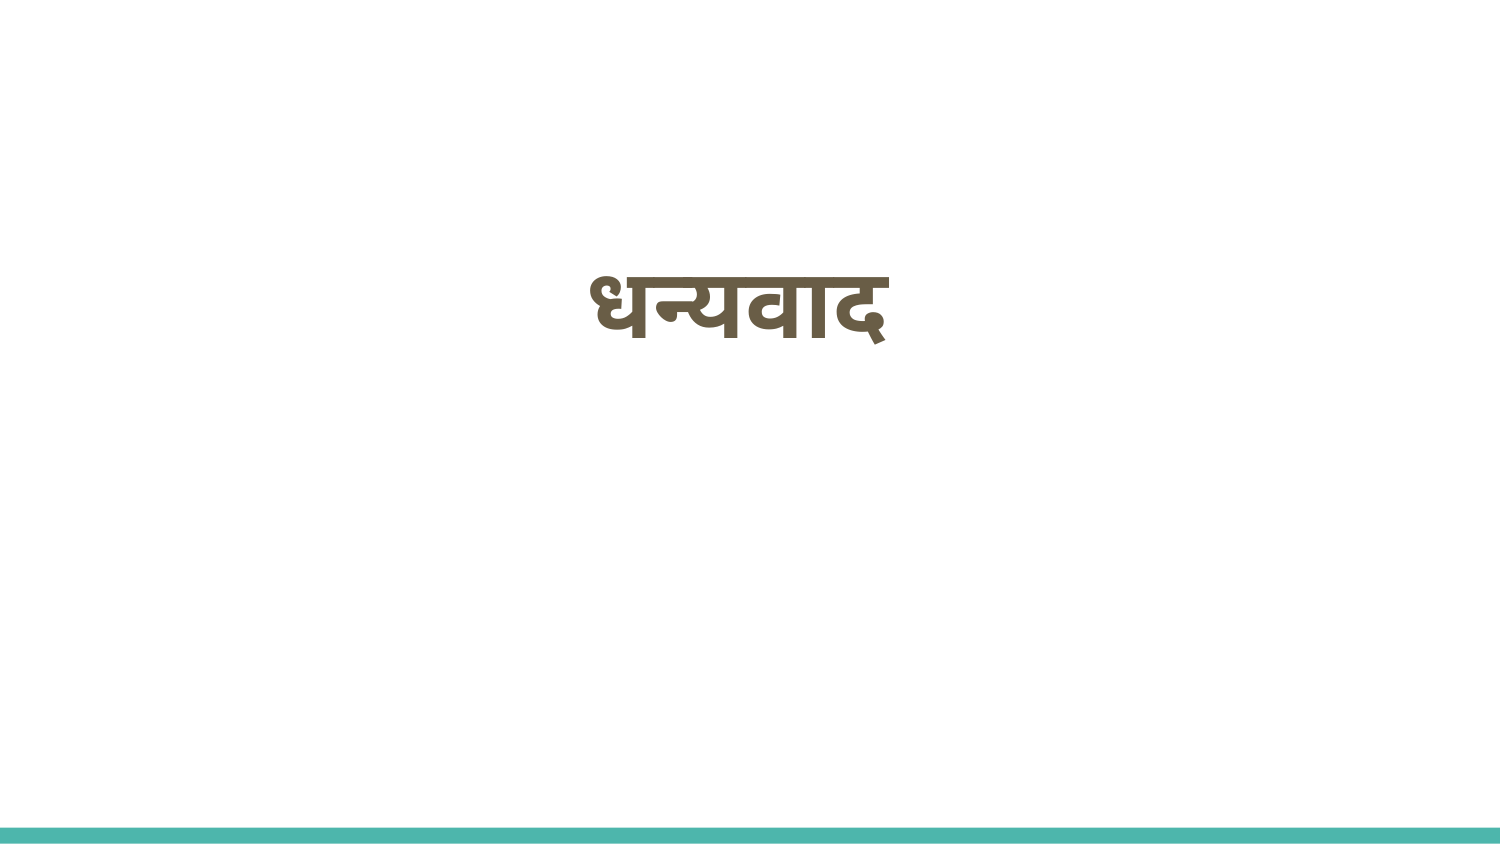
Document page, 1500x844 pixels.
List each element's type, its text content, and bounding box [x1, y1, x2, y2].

list धन्यवाद [51, 207, 1449, 750]
